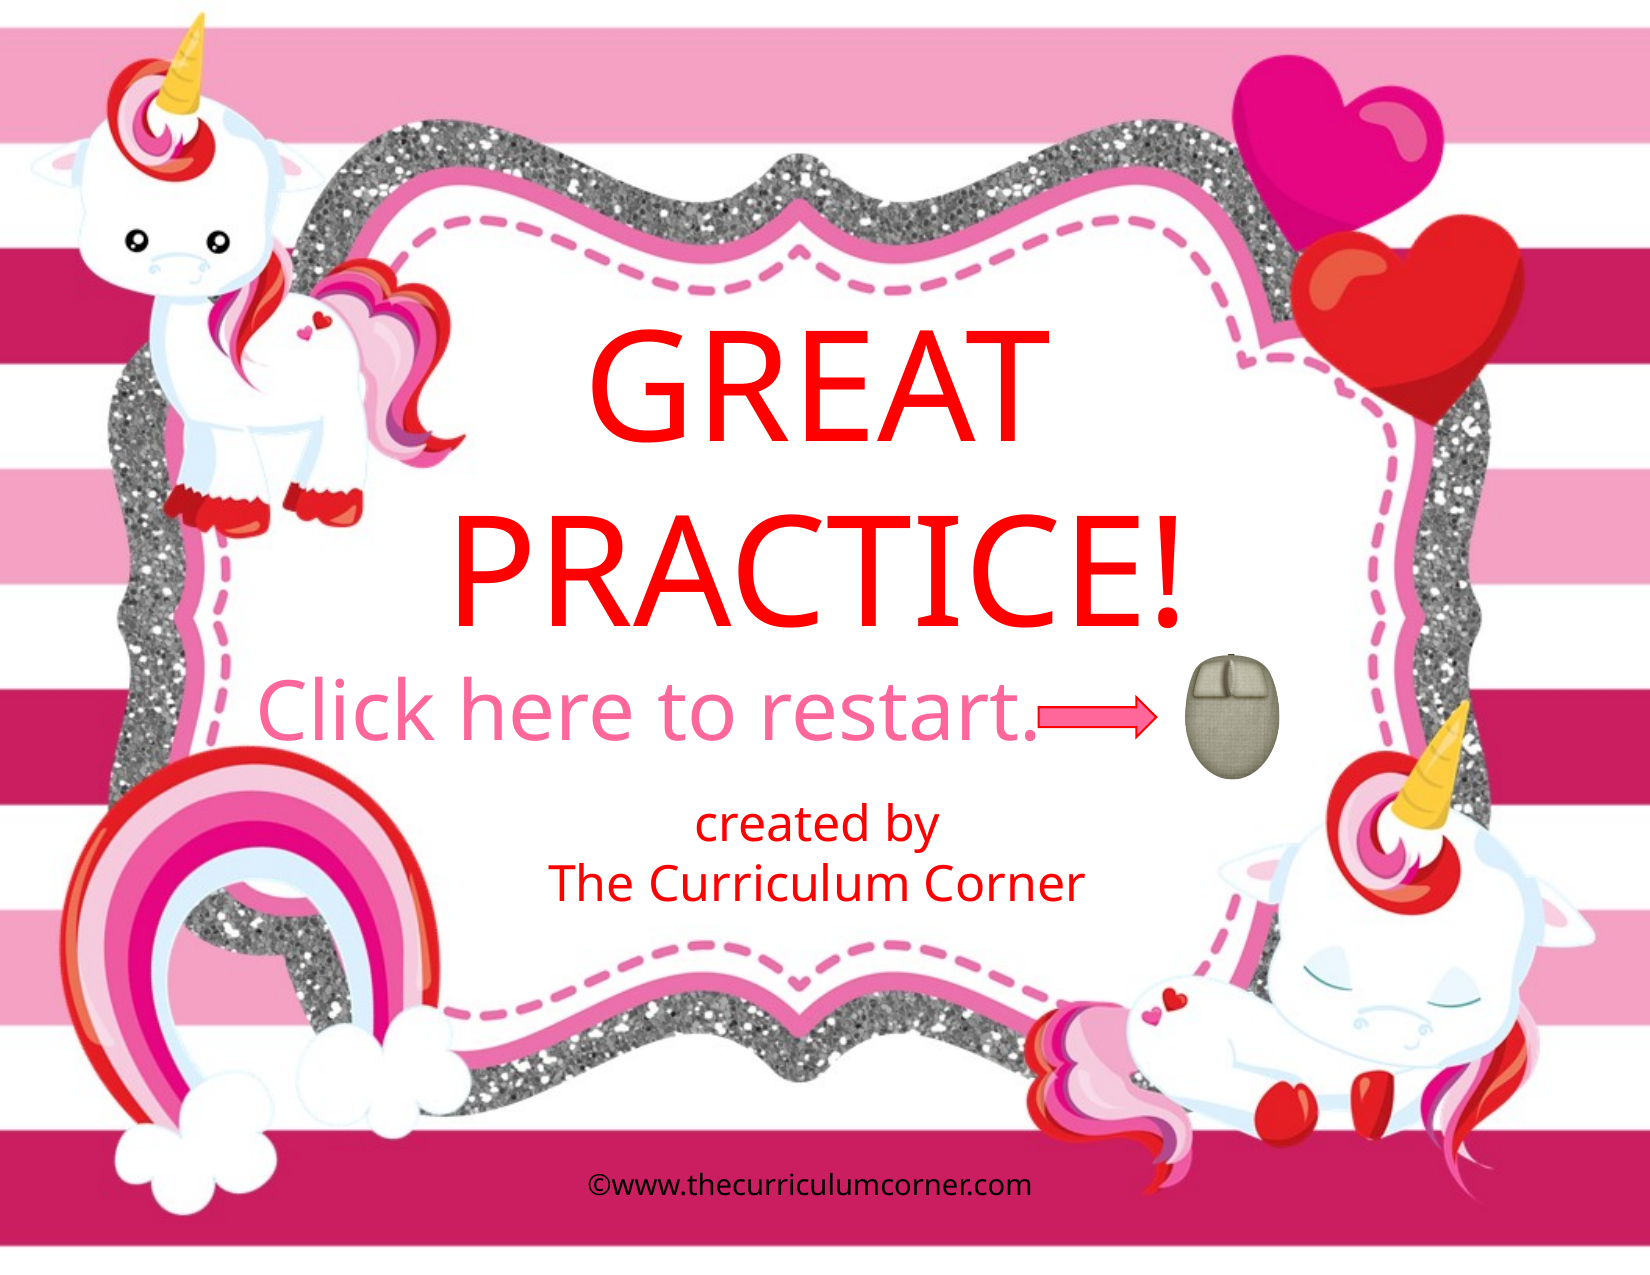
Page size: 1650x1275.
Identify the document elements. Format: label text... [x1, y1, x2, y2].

text_box GREAT PRACTICE! [369, 279, 1265, 665]
picture [0, 0, 1650, 1275]
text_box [187, 649, 1157, 867]
text_box ©www.thecurriculumcorner.com [494, 1159, 1127, 1209]
text_box created by The Curriculum Corner [500, 867, 1134, 919]
